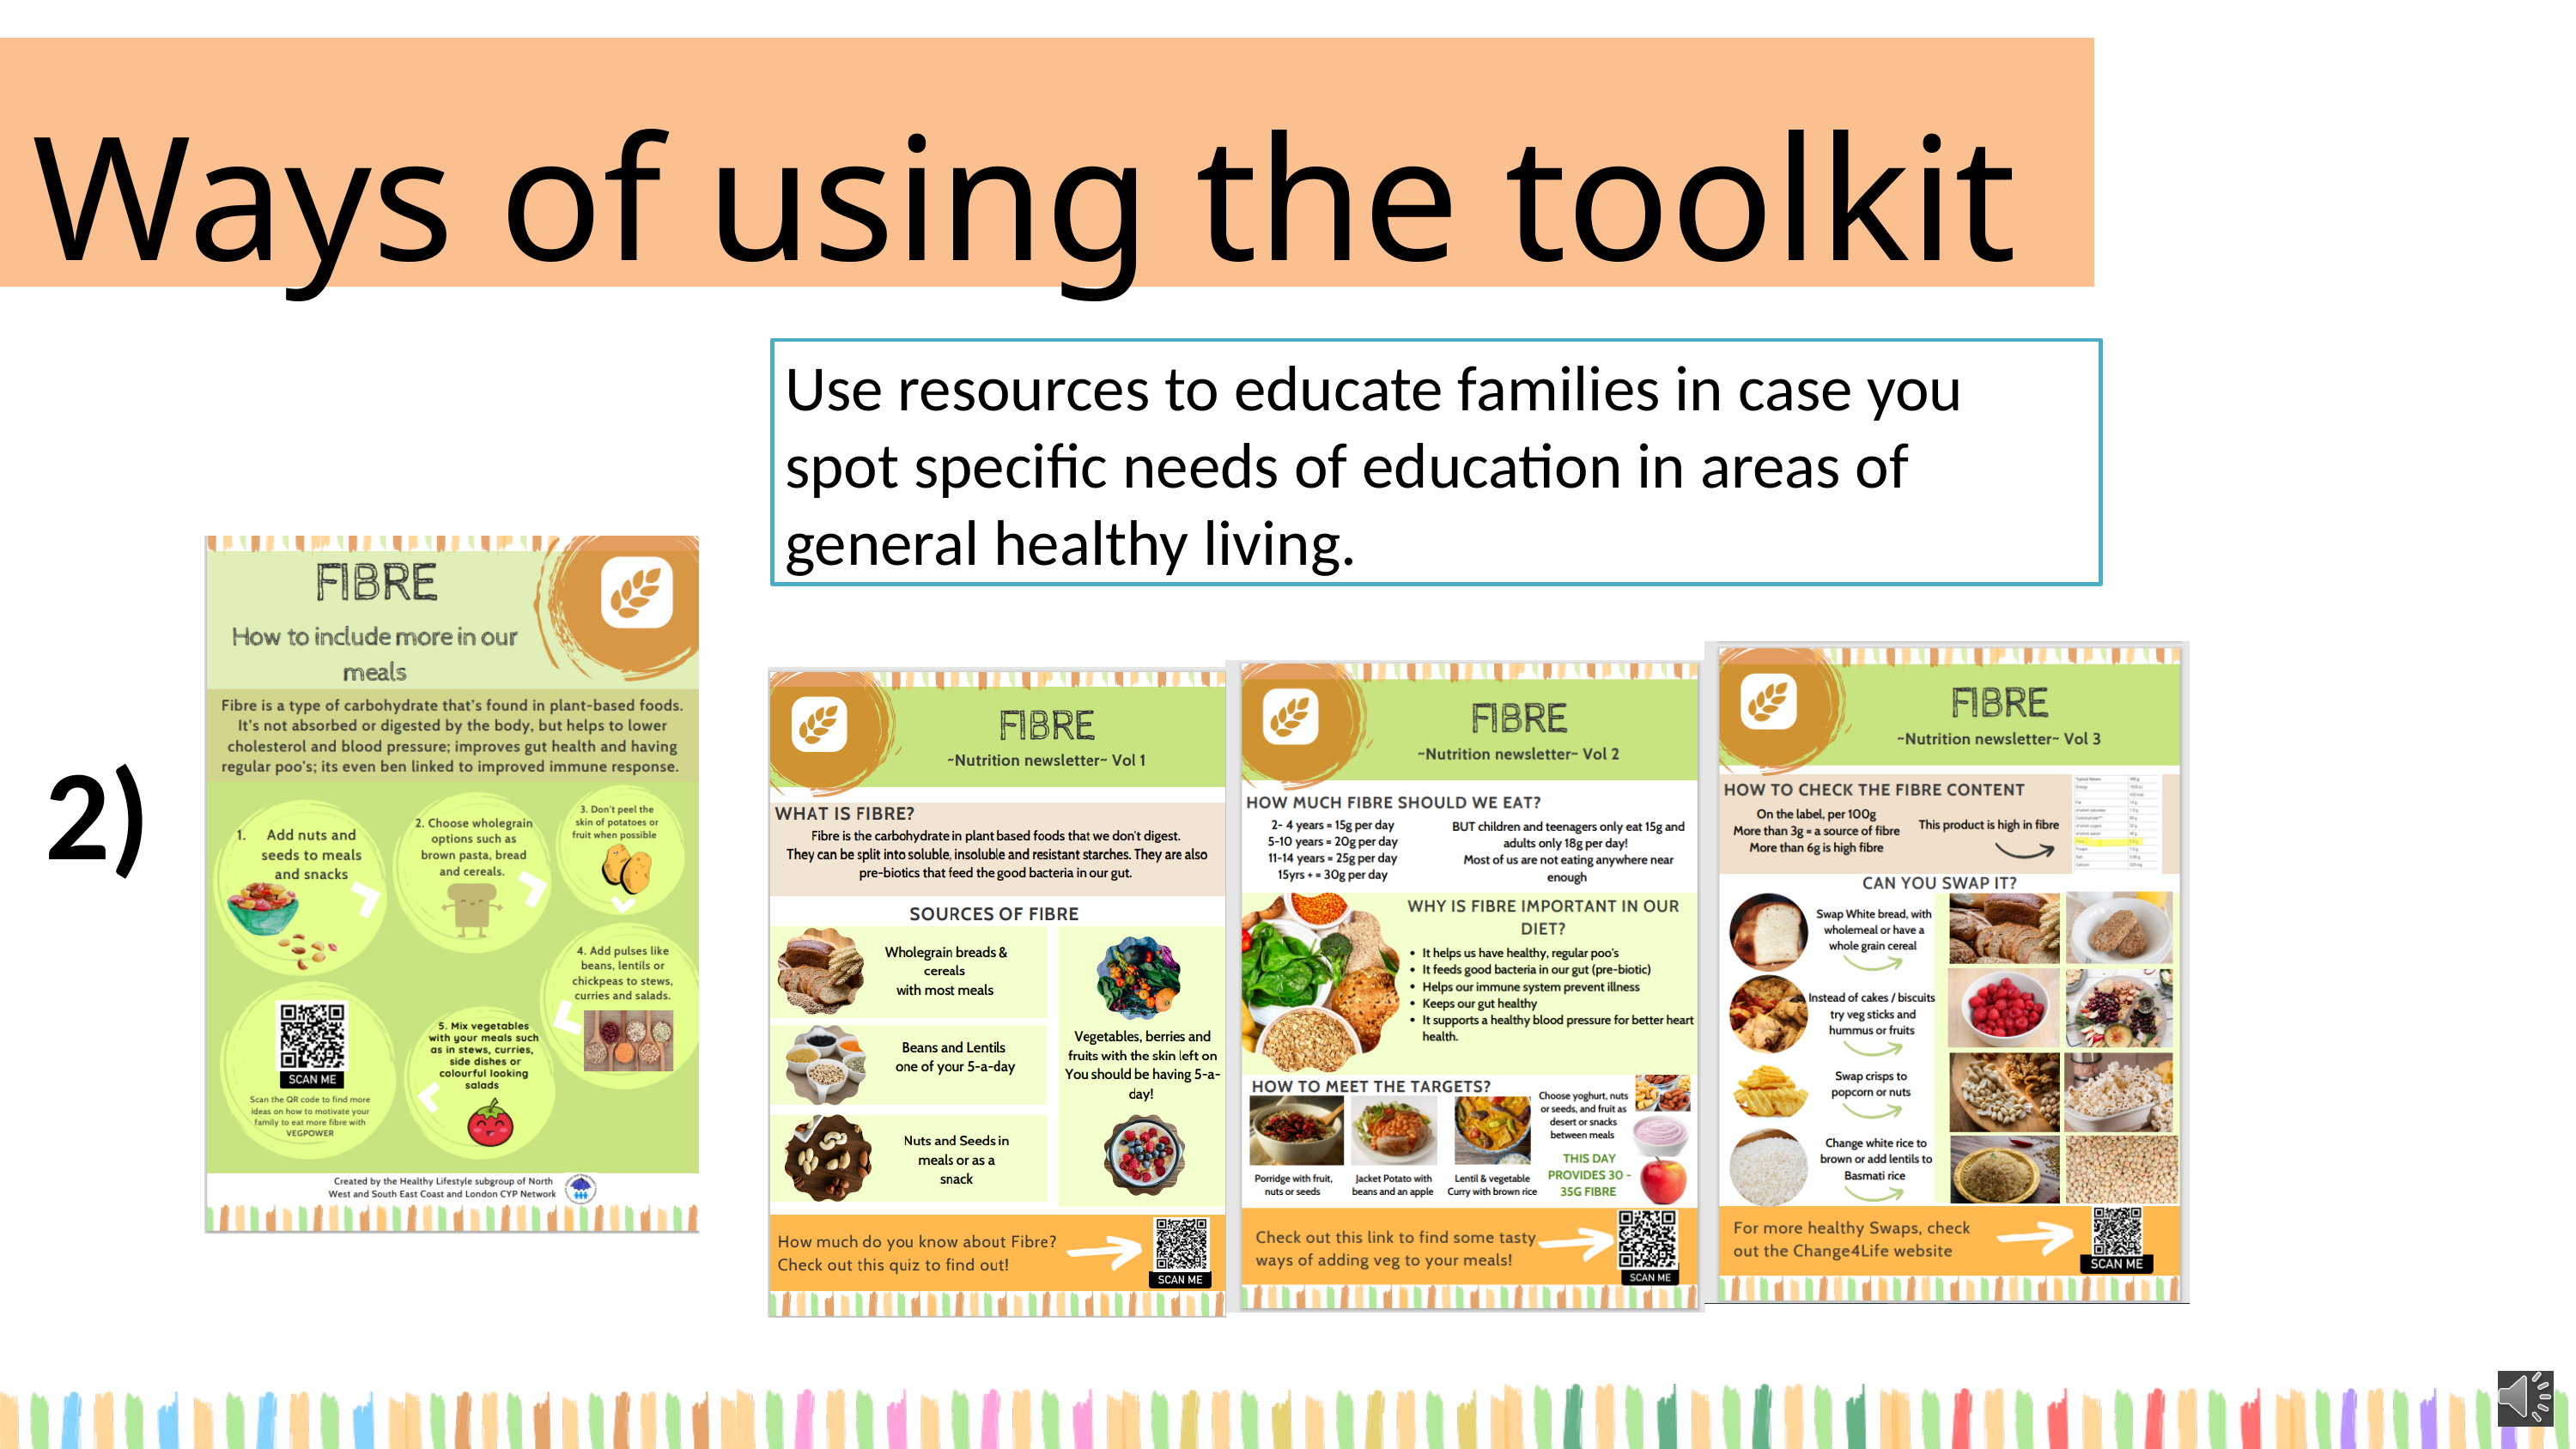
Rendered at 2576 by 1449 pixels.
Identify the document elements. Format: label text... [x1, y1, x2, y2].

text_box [0, 37, 2095, 288]
picture [204, 536, 699, 1234]
text_box 2) [32, 769, 200, 892]
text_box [32, 41, 2550, 760]
picture [768, 641, 2190, 1319]
picture [0, 1369, 2576, 1449]
